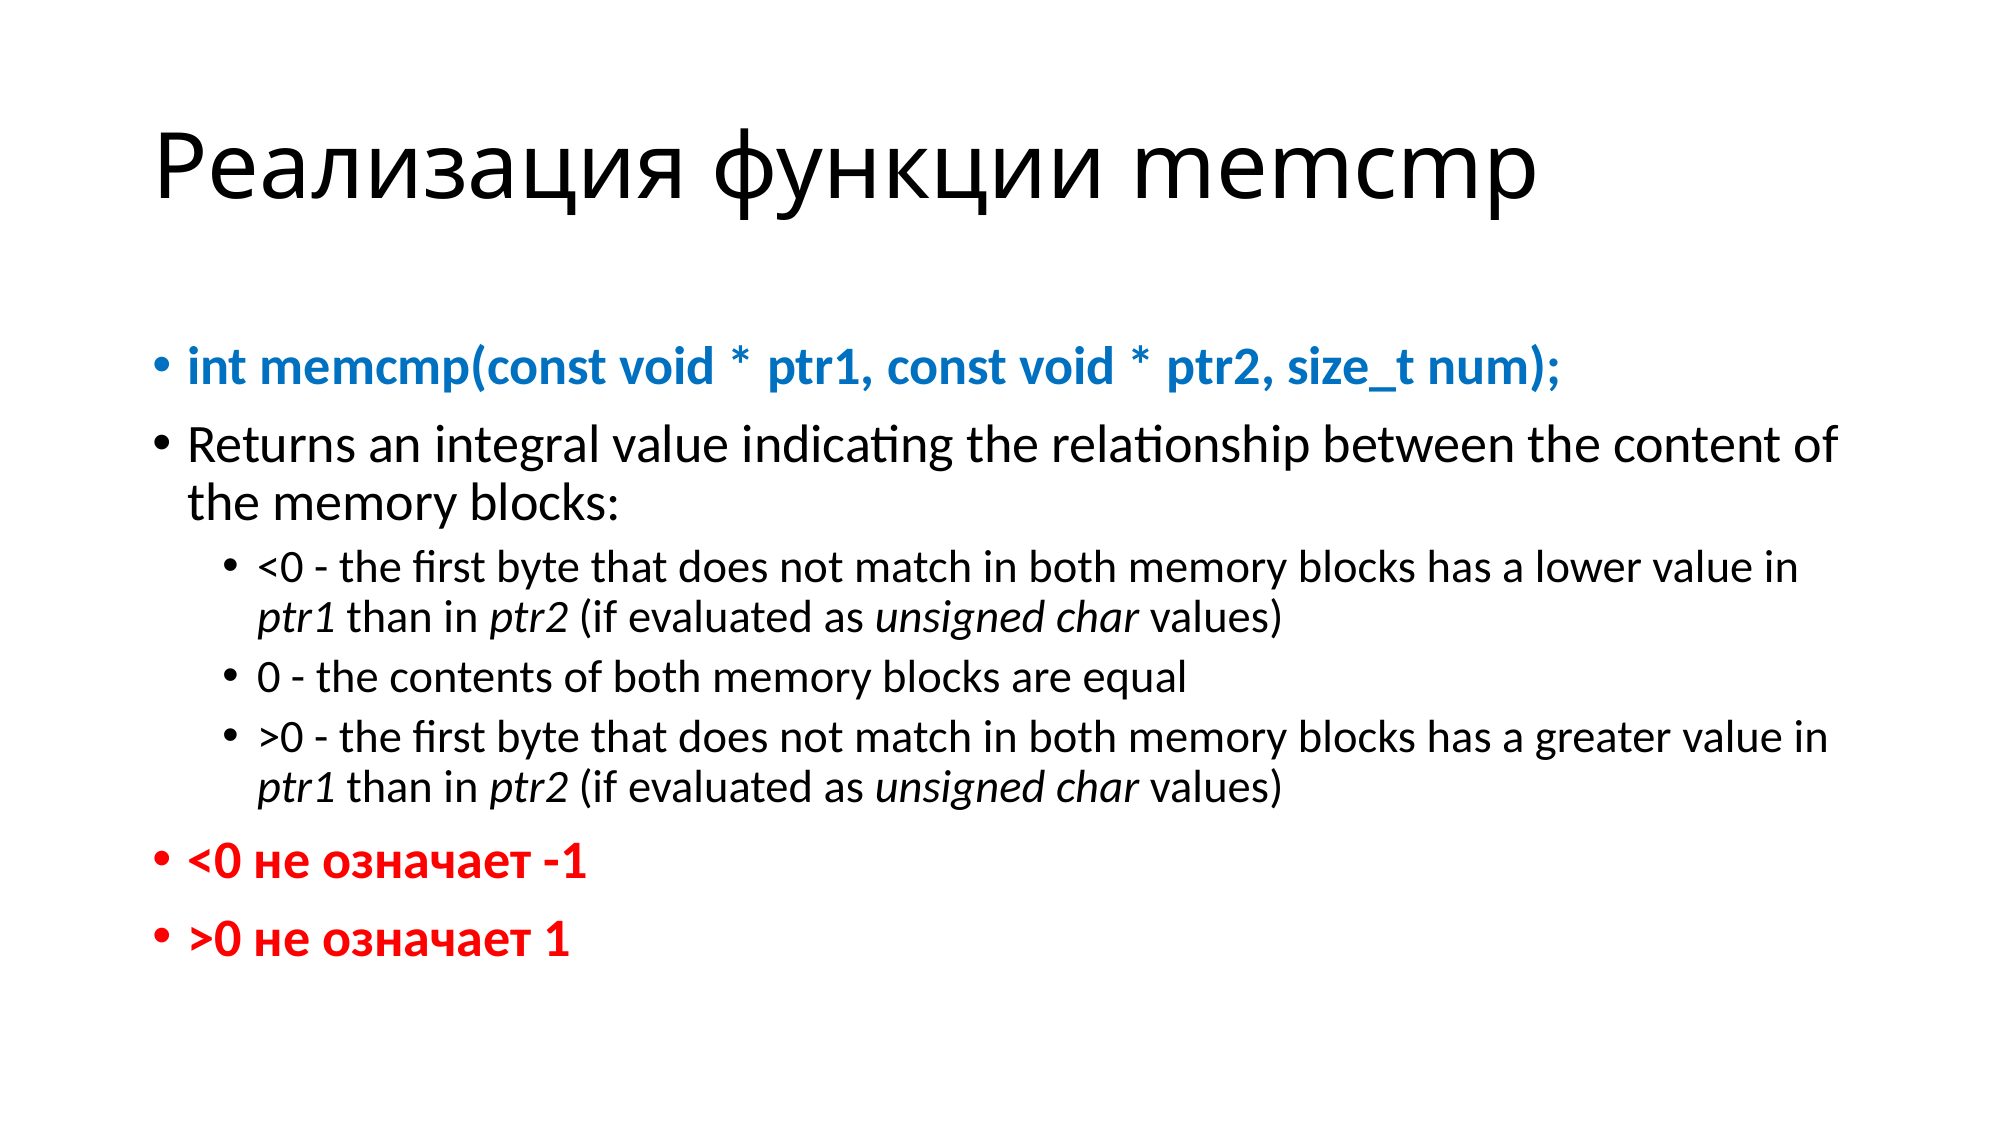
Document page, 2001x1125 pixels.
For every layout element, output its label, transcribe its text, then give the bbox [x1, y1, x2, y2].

list int memcmp(const void * ptr1, const void * ptr2, size_t num); Returns an integral value indicating the relationship between the content of the memory blocks: <0 - the first byte that does not match in both memory blocks has a lower value in ptr1 than in ptr2 (if evaluated as unsigned char values) 0 - the contents of both memory blocks are equal >0 - the first byte that does not match in both memory blocks has a greater value in ptr1 than in ptr2 (if evaluated as unsigned char values) <0 не означает -1 >0 не означает 1 [137, 330, 1863, 980]
title Реализация функции memcmp [137, 59, 1863, 278]
